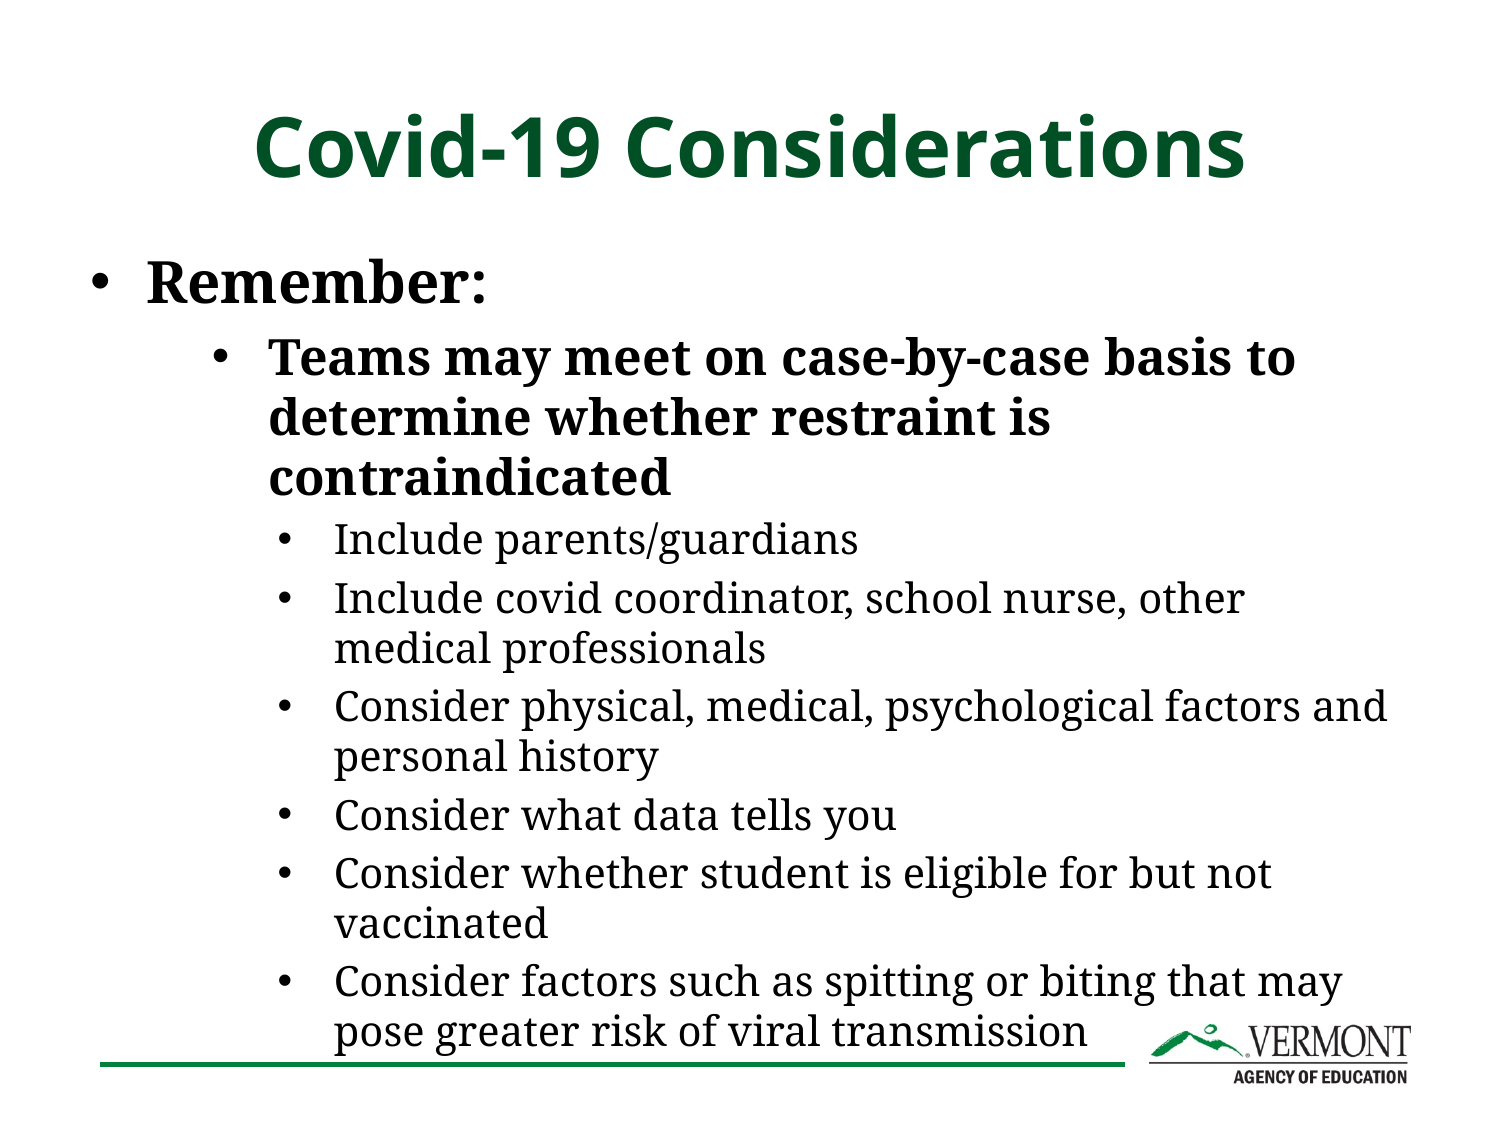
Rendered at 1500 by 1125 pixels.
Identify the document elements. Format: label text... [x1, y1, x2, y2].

title Covid-19 Considerations [75, 50, 1425, 237]
picture [1149, 1024, 1411, 1101]
list Remember: Teams may meet on case-by-case basis to determine whether restraint is contraindicated Include parents/guardians Include covid coordinator, school nurse, other medical professionals Consider physical, medical, psychological factors and personal history Consider what data tells you Consider whether student is eligible for but not vaccinated Consider factors such as spitting or biting that may pose greater risk of viral transmission [75, 237, 1425, 1013]
